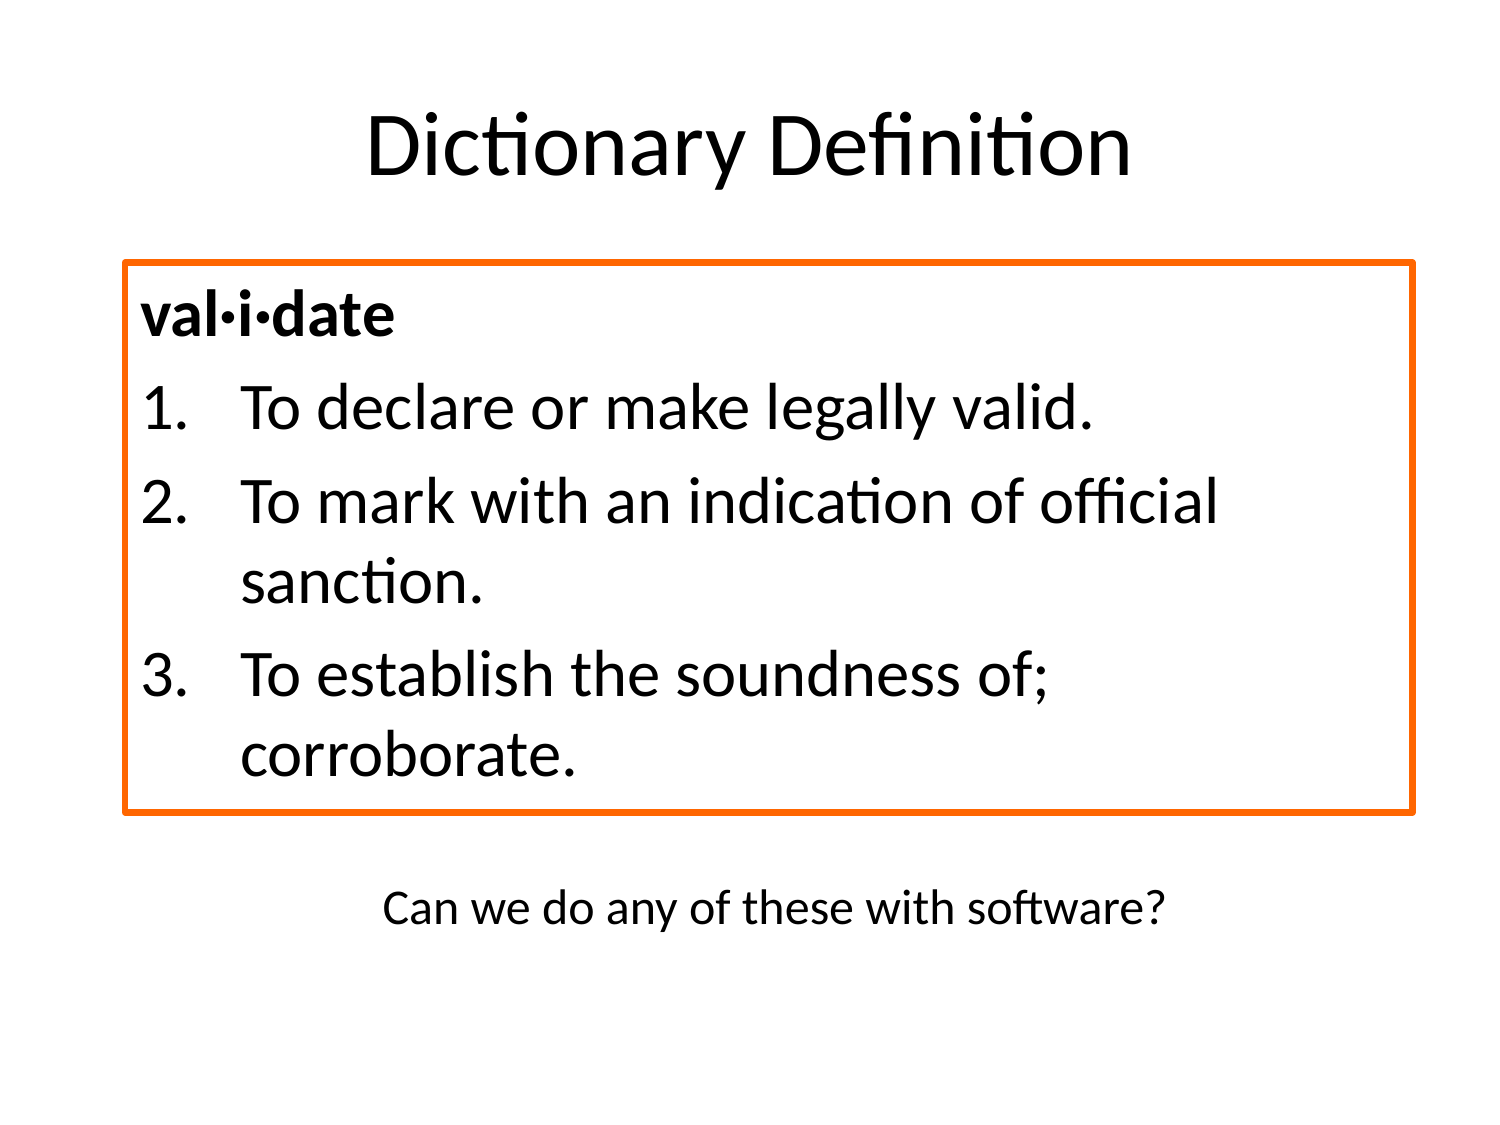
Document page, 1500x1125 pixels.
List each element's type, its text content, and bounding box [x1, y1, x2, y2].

title Dictionary Definition [75, 45, 1425, 233]
text_box Can we do any of these with software? [367, 867, 1183, 943]
list val·i·date To declare or make legally valid. To mark with an indication of official sanction. To establish the soundness of; corroborate. [125, 262, 1413, 813]
